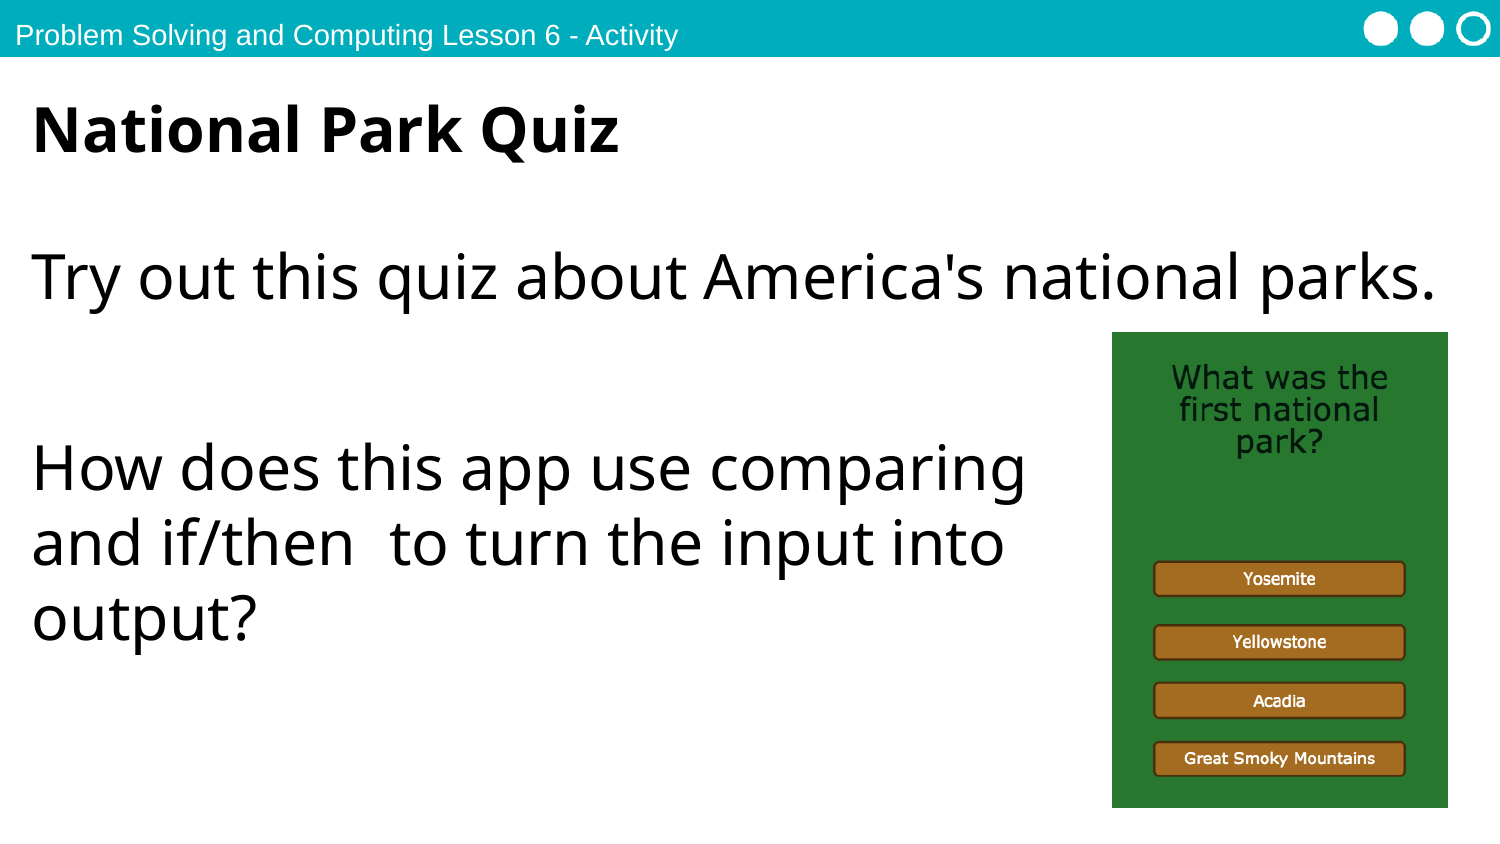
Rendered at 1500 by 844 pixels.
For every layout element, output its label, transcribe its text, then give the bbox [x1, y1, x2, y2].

picture [0, 0, 1500, 844]
text_box Problem Solving and Computing Lesson 6 - Activity [0, 0, 750, 58]
text_box National Park Quiz Try out this quiz about America's national parks. How does this app use comparing and if/then to turn the input into output? [16, 75, 1483, 769]
